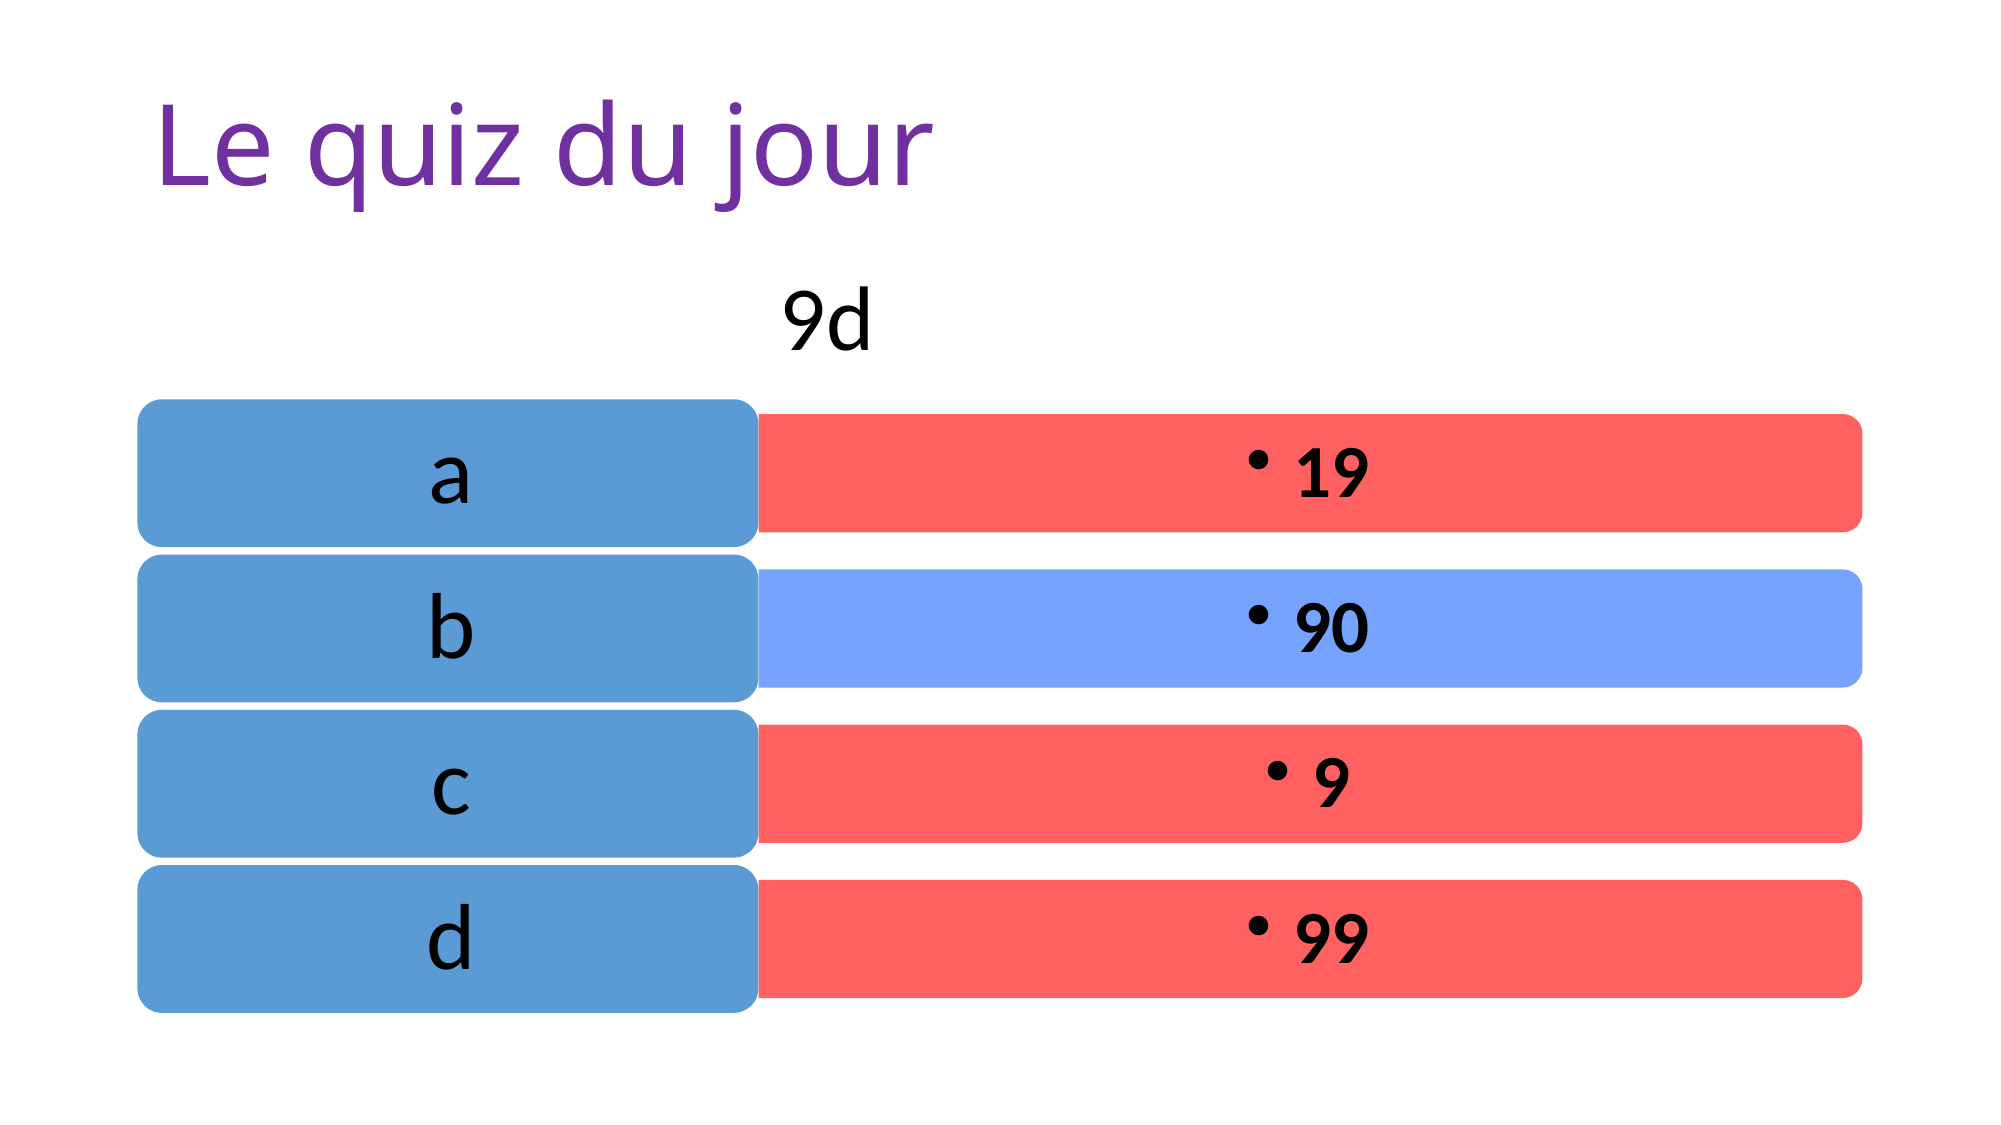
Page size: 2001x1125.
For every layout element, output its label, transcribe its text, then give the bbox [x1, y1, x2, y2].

title Le quiz du jour [137, 40, 1863, 259]
text_box 9d [764, 251, 1022, 376]
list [137, 398, 1863, 1014]
